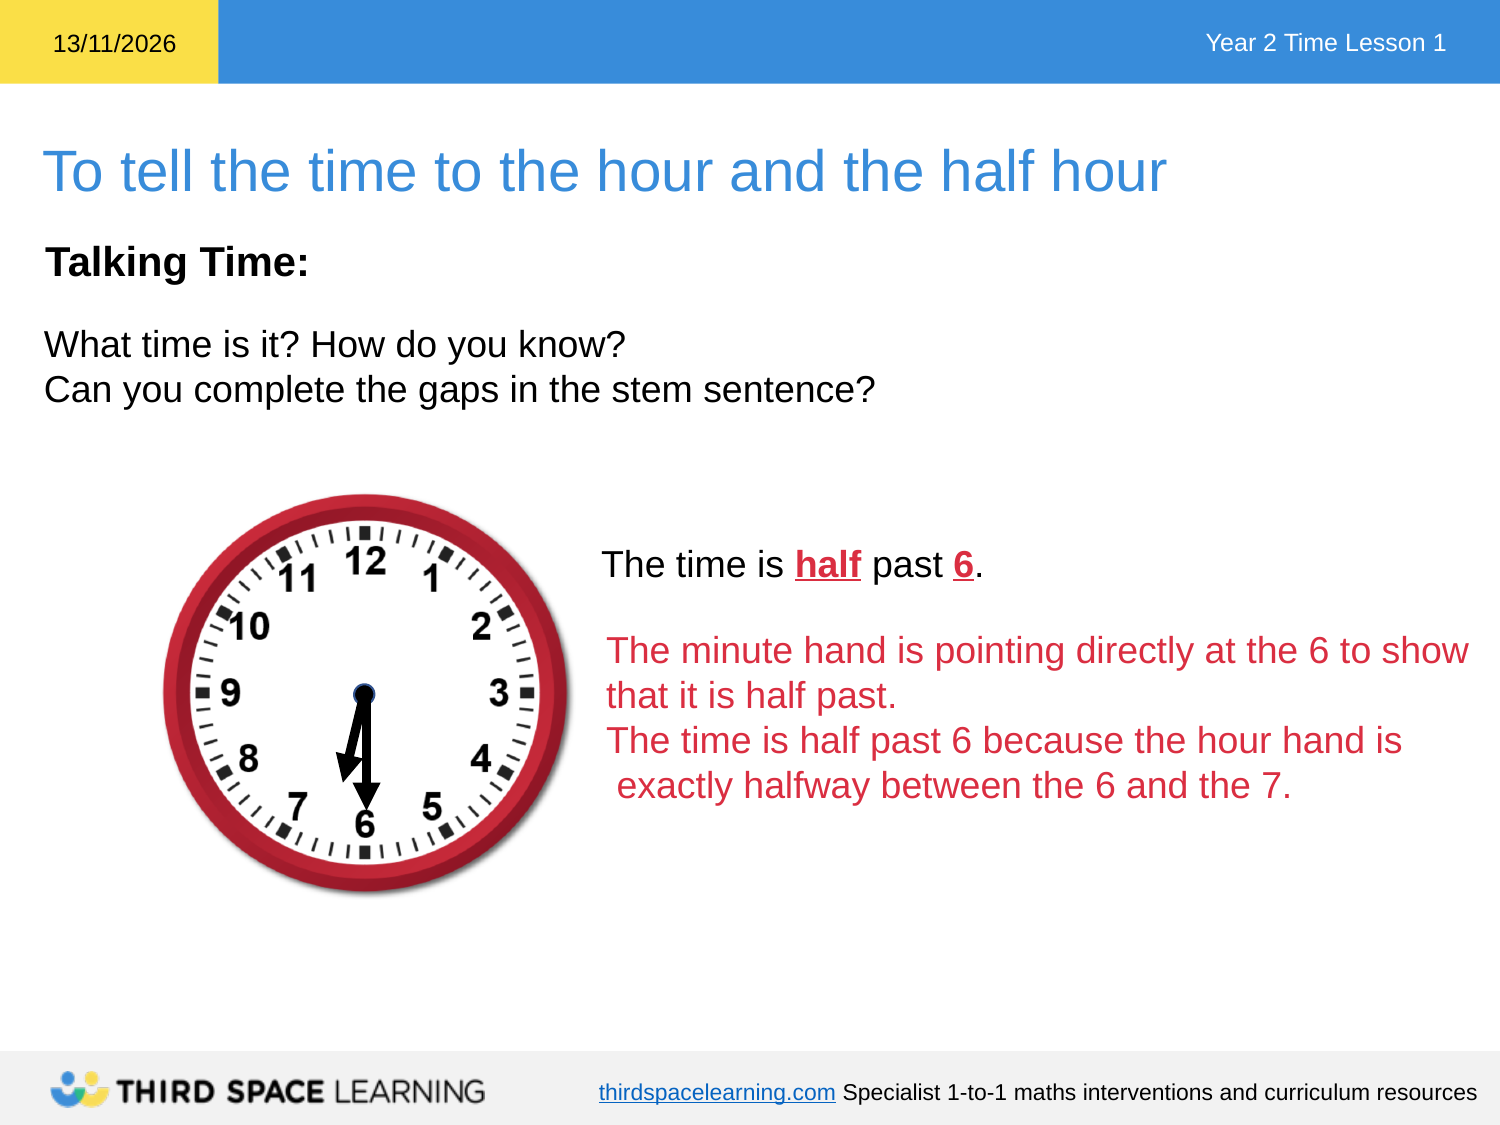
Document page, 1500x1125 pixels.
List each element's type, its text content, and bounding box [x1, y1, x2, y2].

text_box The minute hand is pointing directly at the 6 to show that it is half past. The time is half past 6 because the hour hand is exactly halfway between the 6 and the 7. [591, 618, 1485, 814]
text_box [149, 492, 580, 901]
text_box What time is it? How do you know? Can you complete the gaps in the stem sentence? [29, 312, 1180, 418]
text_box Talking Time: [30, 224, 326, 293]
picture [50, 1071, 485, 1108]
text_box The time is half past 6. [586, 532, 1430, 592]
